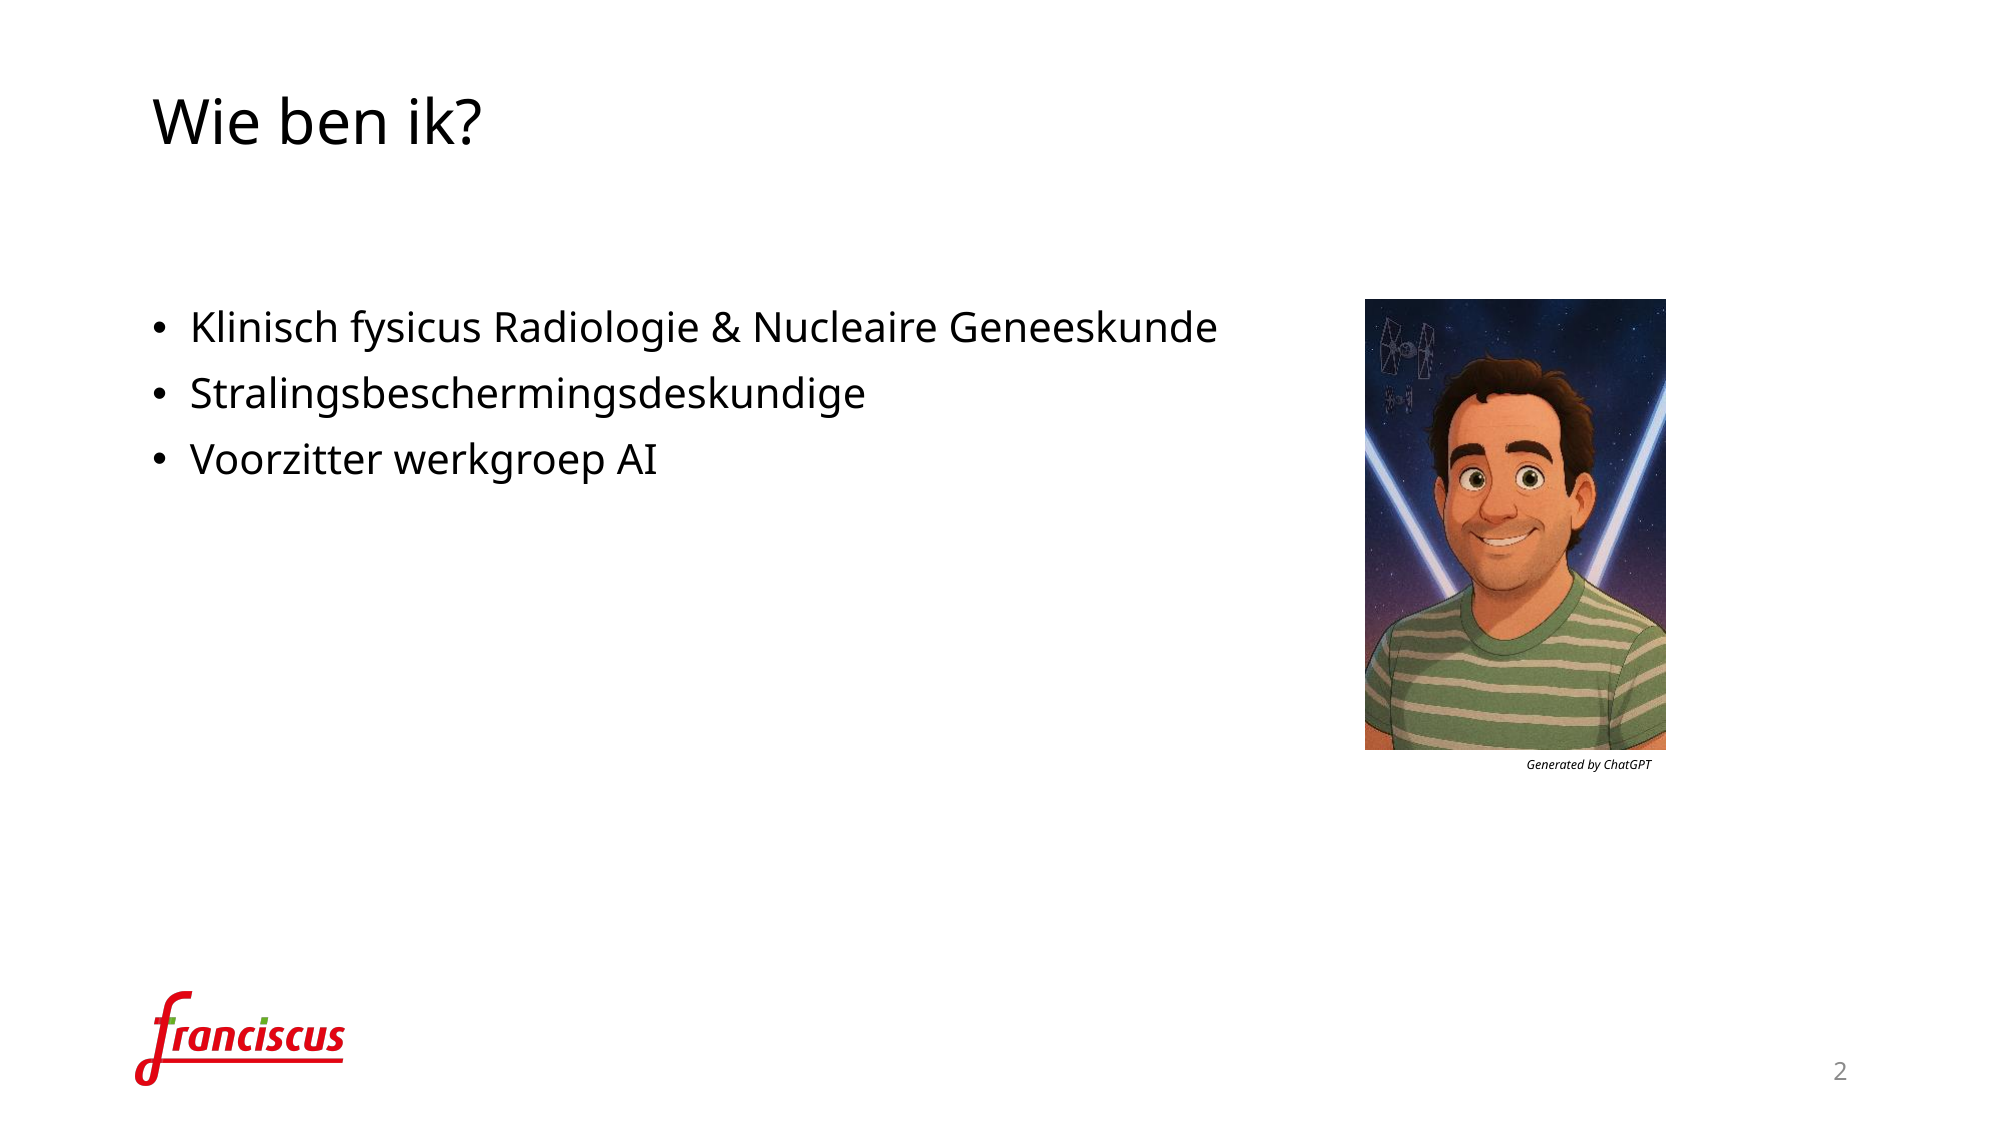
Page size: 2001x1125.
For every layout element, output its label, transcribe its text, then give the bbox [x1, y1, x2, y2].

picture [1365, 299, 1666, 750]
picture [135, 991, 345, 1086]
text_box Generated by ChatGPT [1486, 750, 1666, 780]
text_box Wie ben ik? [137, 82, 1863, 194]
list Klinisch fysicus Radiologie & Nucleaire Geneeskunde Stralingsbeschermingsdeskundige Voorzitter werkgroep AI [137, 299, 1336, 977]
slide_number 2 [1712, 1042, 1863, 1103]
